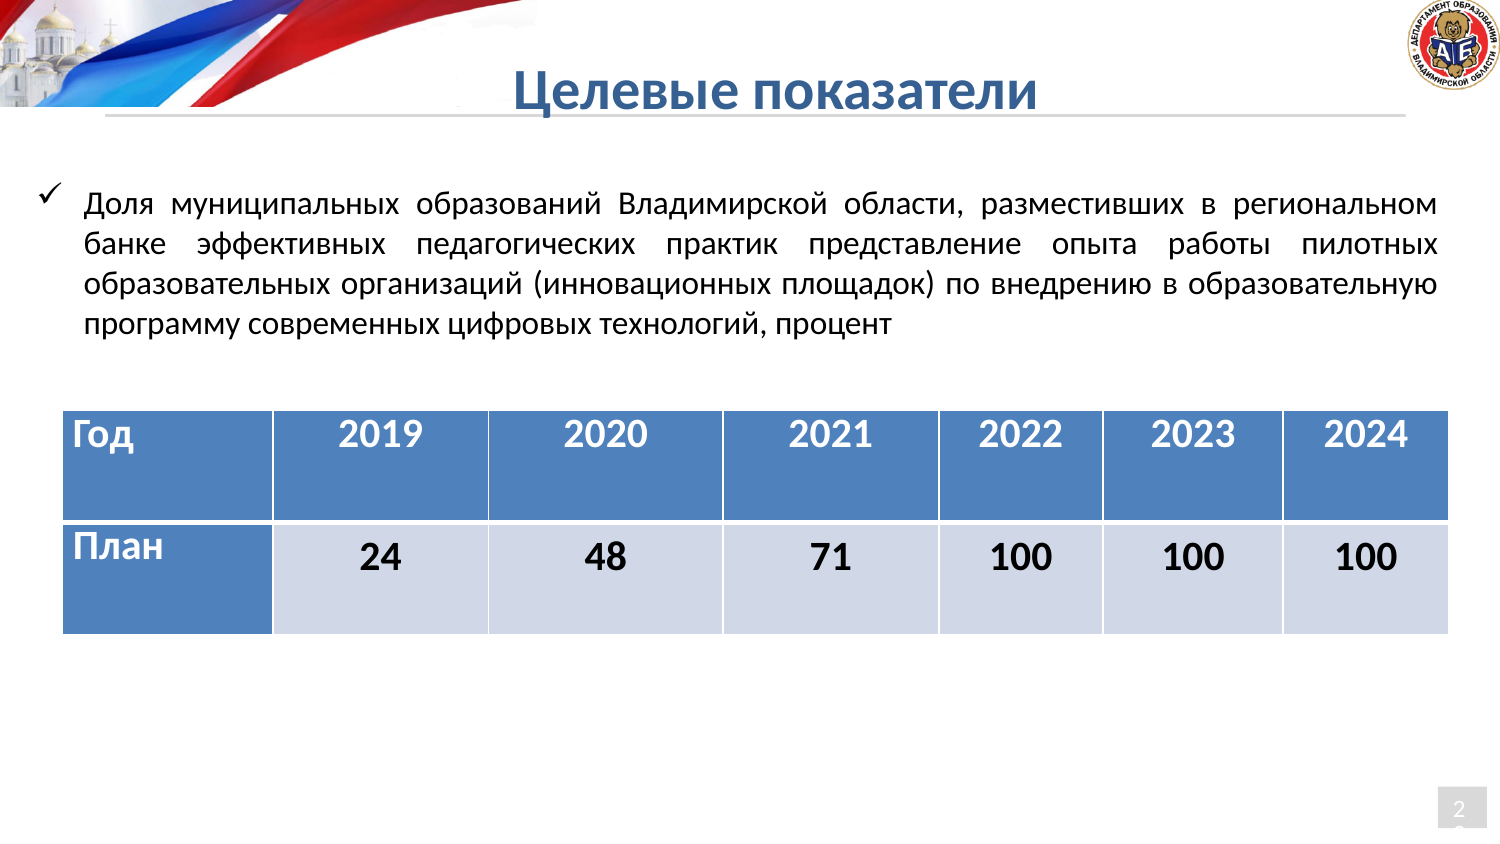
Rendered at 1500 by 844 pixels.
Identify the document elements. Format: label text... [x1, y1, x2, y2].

table_cell 100 [940, 525, 1102, 634]
table_header 2020 [489, 411, 722, 520]
text_box Целевые показатели [546, 43, 1341, 112]
table_cell 24 [274, 525, 488, 634]
table_cell 100 [1104, 525, 1282, 634]
table_cell План [63, 525, 272, 634]
picture [104, 114, 1406, 118]
table_header 2021 [724, 411, 938, 520]
slide_number 23 [1437, 786, 1487, 829]
picture [0, 0, 538, 108]
table_cell 71 [724, 525, 938, 634]
picture [1403, 0, 1500, 92]
table_cell 100 [1284, 525, 1448, 634]
table_header Год [63, 411, 272, 520]
table_header 2022 [940, 411, 1102, 520]
text_box Доля муниципальных образований Владимирской области, разместивших в региональном банке эффективных педагогических практик представление опыта работы пилотных образовательных организаций (инновационных площадок) по внедрению в образовательную программу современных цифровых технологий, процент [21, 173, 1455, 349]
table_header 2019 [274, 411, 488, 520]
table_header 2024 [1284, 411, 1448, 520]
table_cell 48 [489, 525, 722, 634]
table_header 2023 [1104, 411, 1282, 520]
